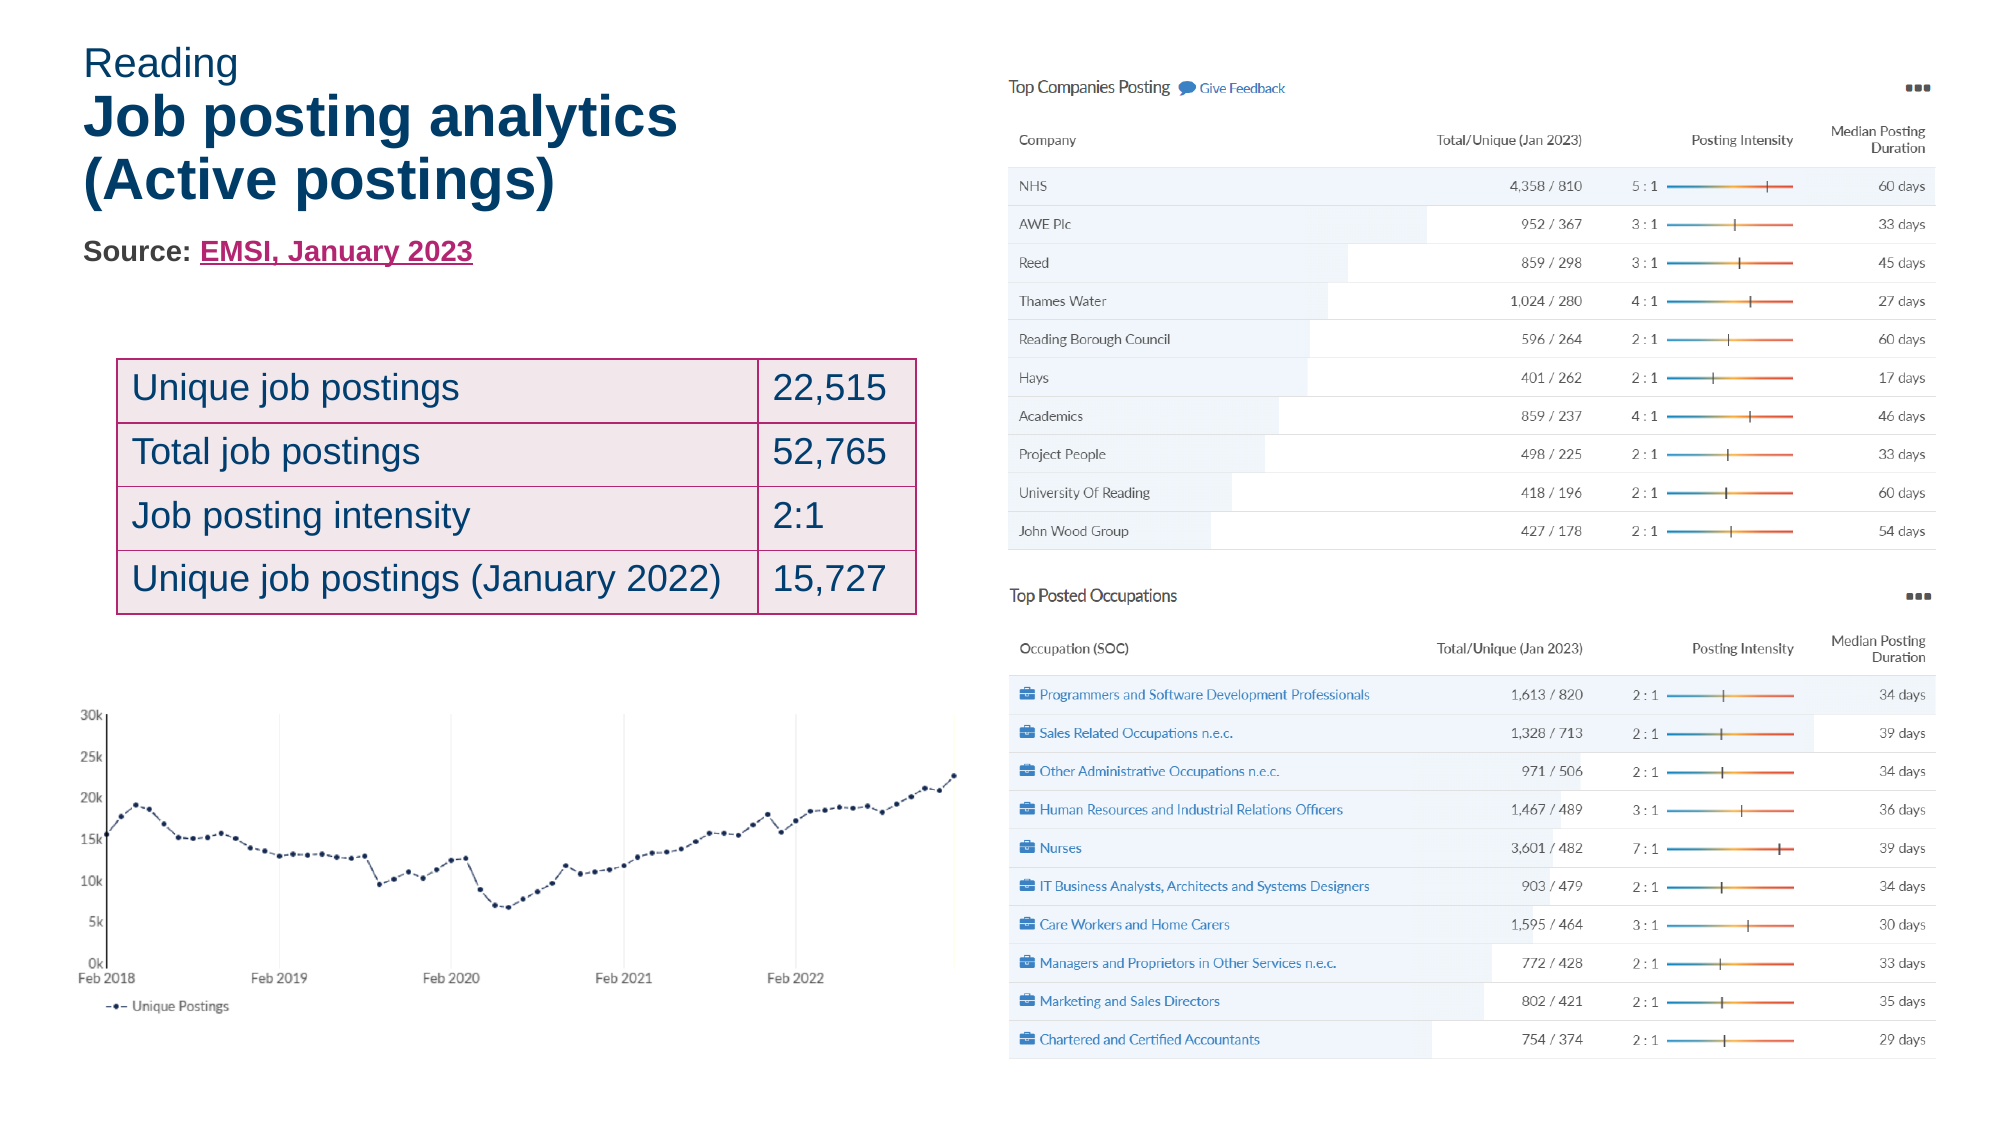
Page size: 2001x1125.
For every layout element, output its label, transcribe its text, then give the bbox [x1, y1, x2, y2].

table_cell 2:1 [759, 487, 915, 550]
picture [1003, 578, 1939, 1062]
picture [999, 67, 1940, 553]
table_cell Unique job postings (January 2022) [118, 551, 757, 613]
table_header 22,515 [759, 360, 915, 422]
table_cell Total job postings [118, 424, 757, 486]
table_header Unique job postings [118, 360, 757, 422]
table_cell 52,765 [759, 424, 915, 486]
title Reading Job posting analytics (Active postings) [68, 17, 868, 220]
table_cell 15,727 [759, 551, 915, 613]
text_box Source: EMSI, January 2023 [68, 224, 715, 275]
table_cell Job posting intensity [118, 487, 757, 550]
picture [68, 697, 965, 1021]
